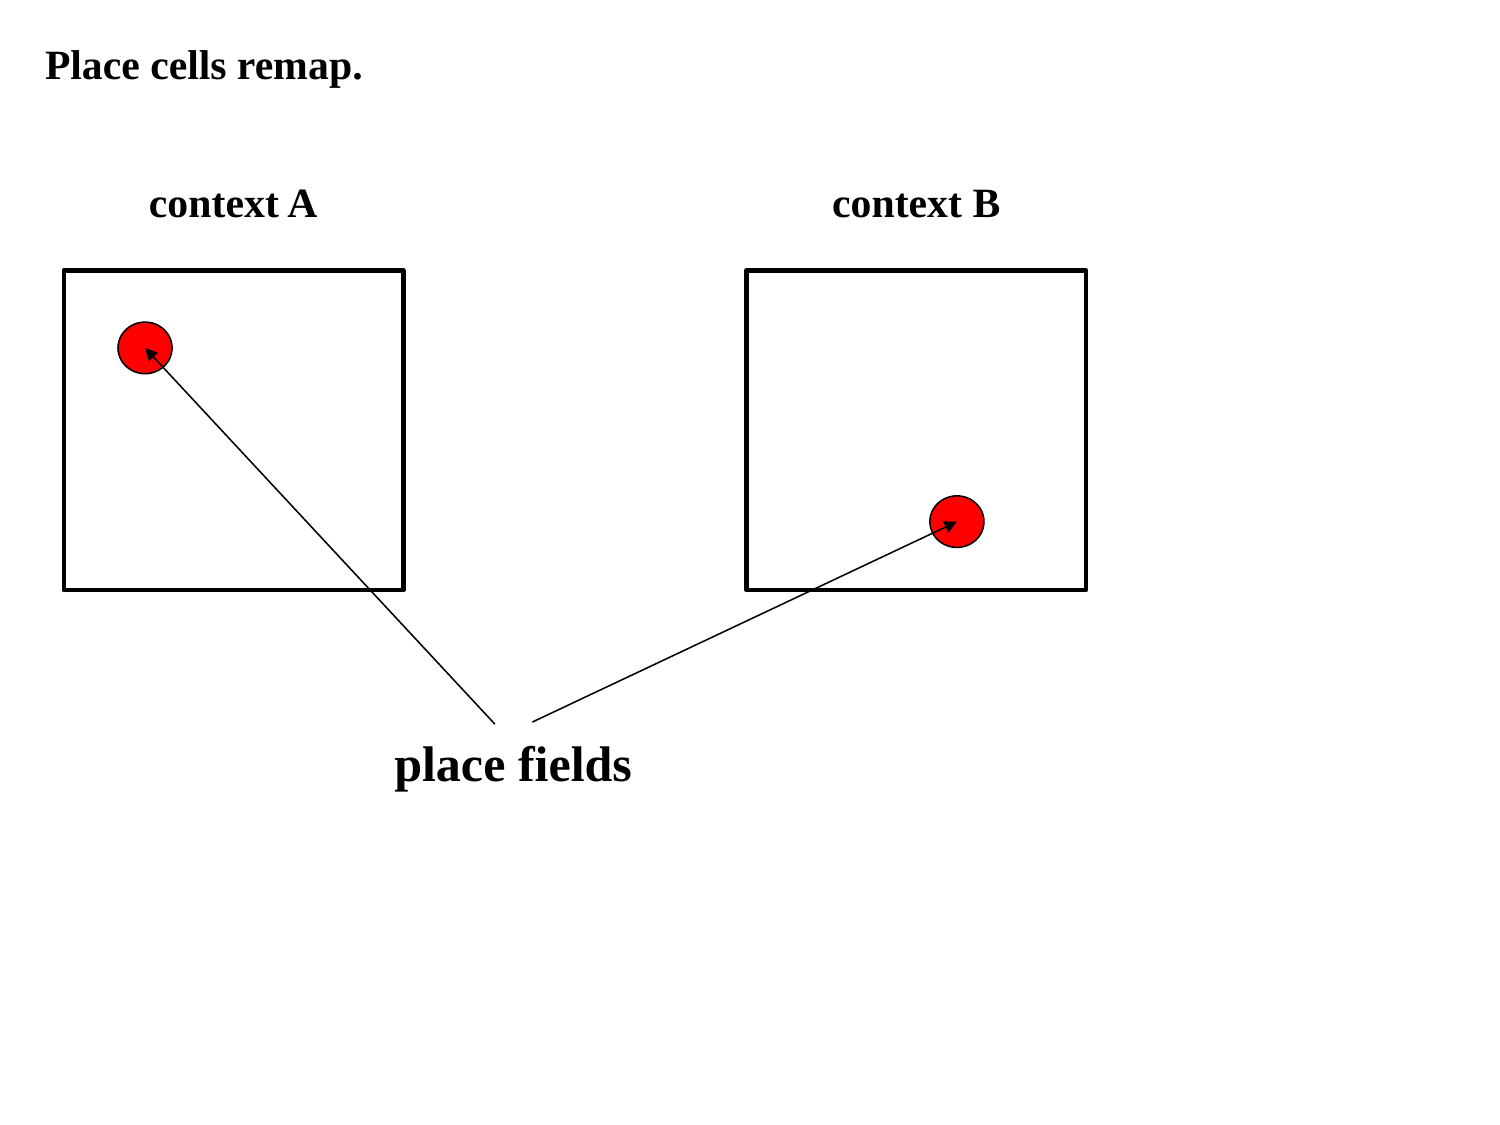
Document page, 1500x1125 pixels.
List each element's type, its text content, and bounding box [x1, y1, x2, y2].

text_box [63, 270, 404, 591]
text_box context B [817, 168, 1016, 234]
text_box [929, 495, 984, 547]
text_box [117, 322, 172, 374]
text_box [144, 347, 496, 725]
text_box Place cells remap. [30, 30, 1430, 96]
text_box [746, 270, 1086, 591]
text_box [532, 521, 958, 723]
text_box place fields [379, 724, 648, 799]
text_box context A [134, 168, 333, 234]
